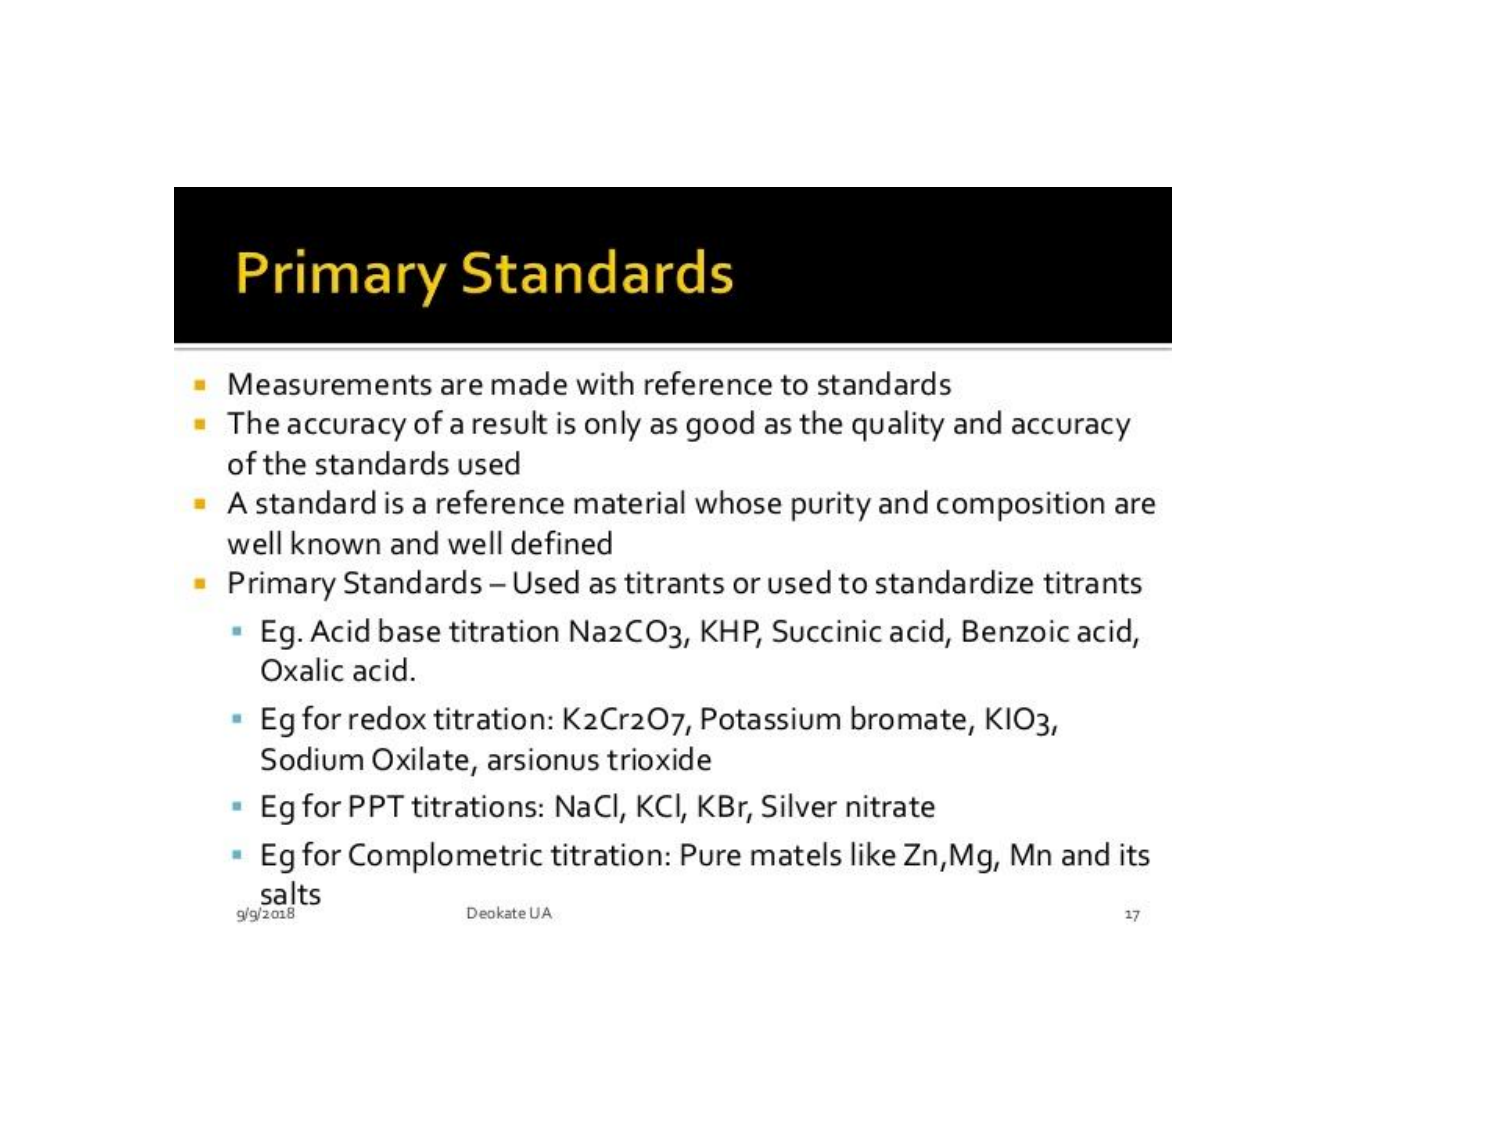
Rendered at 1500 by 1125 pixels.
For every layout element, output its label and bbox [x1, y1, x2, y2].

picture [174, 187, 1172, 937]
